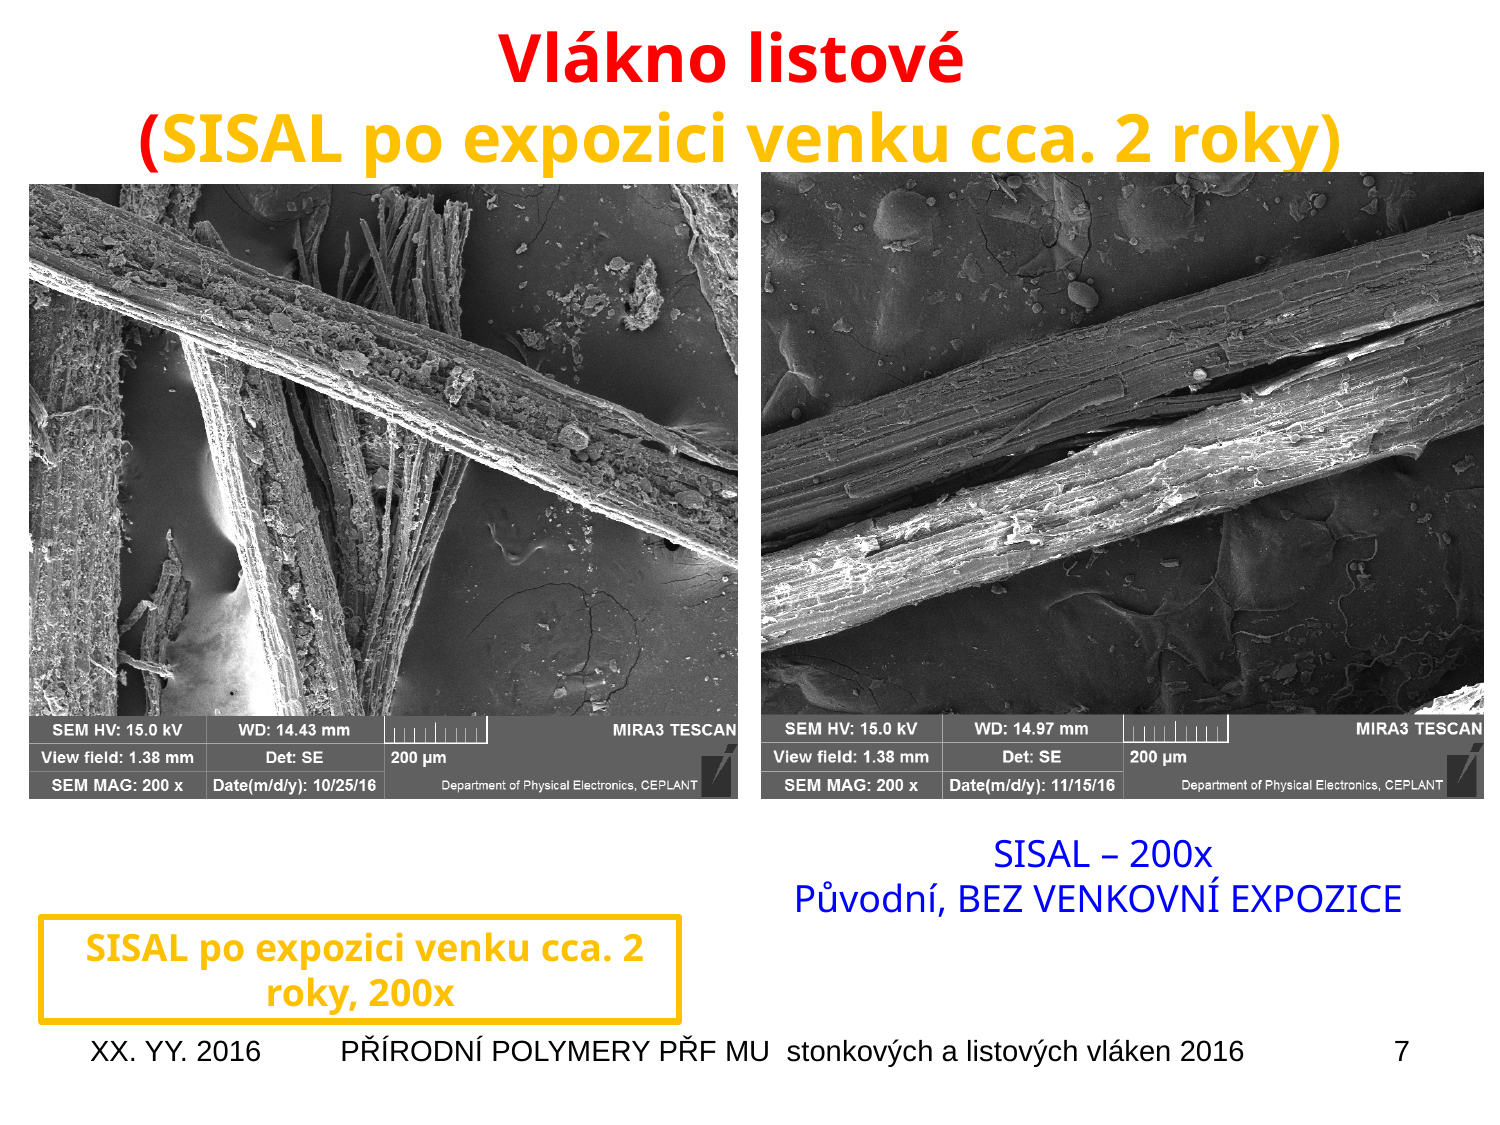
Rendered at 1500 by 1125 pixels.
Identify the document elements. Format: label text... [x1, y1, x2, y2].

picture [761, 172, 1484, 799]
slide_number XX. YY. 2016 [74, 1024, 265, 1103]
title Vlákno listové (SISAL po expozici venku cca. 2 roky) [0, 18, 1483, 173]
text_box SISAL po expozici venku cca. 2 roky, 200x [41, 916, 680, 1022]
footer PŘÍRODNÍ POLYMERY PŘF MU stonkových a listových vláken 2016 [265, 1024, 1074, 1103]
slide_number 7 [1074, 1024, 1426, 1103]
picture [29, 184, 738, 799]
text_box SISAL – 200x Původní, BEZ VENKOVNÍ EXPOZICE [714, 822, 1483, 927]
